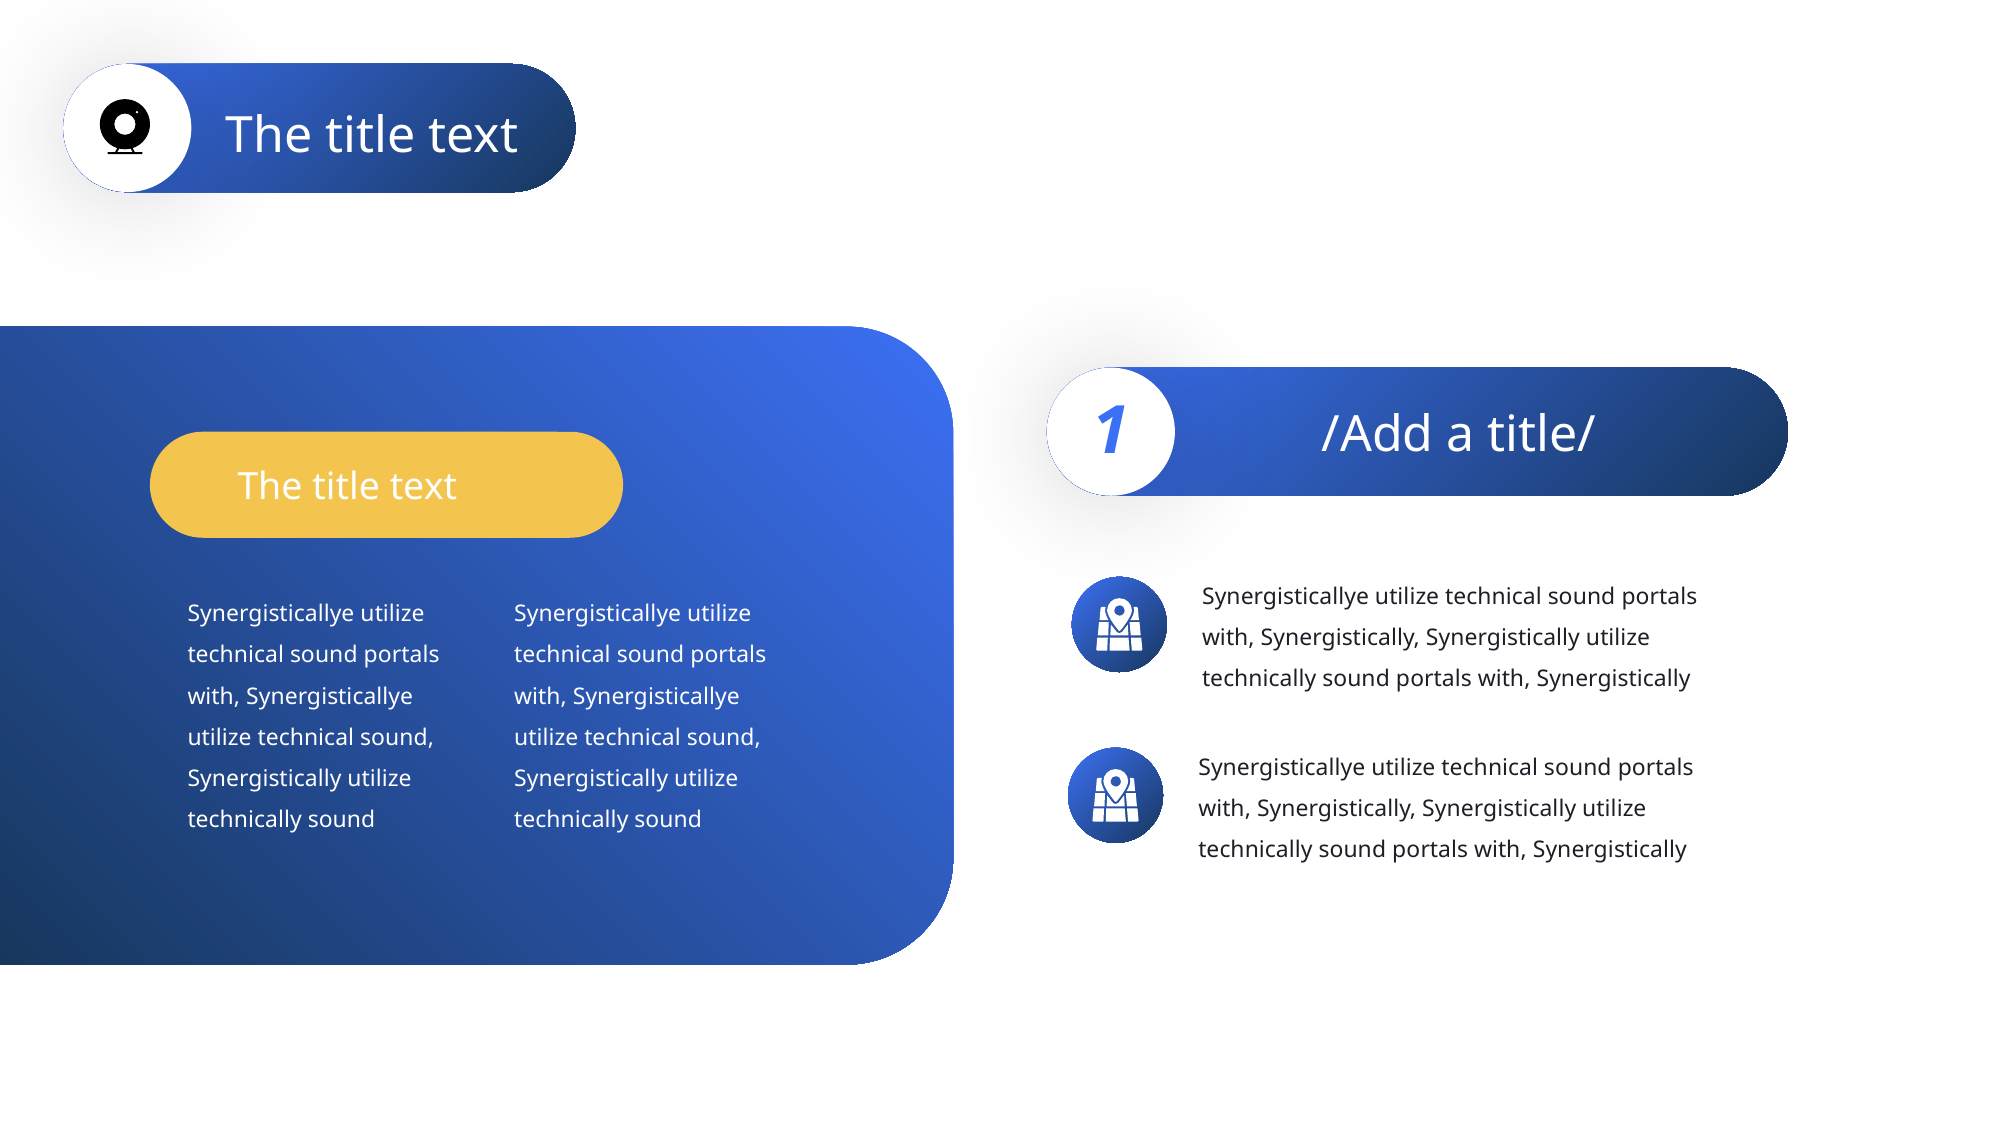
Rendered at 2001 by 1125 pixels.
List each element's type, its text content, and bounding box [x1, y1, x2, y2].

text_box [1070, 575, 1168, 674]
text_box [0, 325, 955, 966]
text_box Synergisticallye utilize technical sound portals with, Synergisticallye utilize technical sound, Synergistically utilize technically sound [187, 585, 480, 833]
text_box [63, 63, 612, 193]
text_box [1096, 598, 1143, 651]
text_box [1067, 746, 1165, 844]
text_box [1092, 769, 1139, 822]
text_box Synergisticallye utilize technical sound portals with, Synergistically, Synergistically utilize technically sound portals with, Synergistically [1202, 567, 1747, 692]
text_box [1197, 366, 1789, 497]
text_box The title text [222, 454, 551, 515]
text_box [148, 430, 625, 539]
text_box /Add a title/ [1198, 393, 1720, 469]
text_box Synergisticallye utilize technical sound portals with, Synergistically, Synergistically utilize technically sound portals with, Synergistically [1198, 738, 1743, 863]
text_box Synergisticallye utilize technical sound portals with, Synergisticallye utilize technical sound, Synergistically utilize technically sound [514, 585, 807, 833]
text_box 1 [1071, 386, 1150, 468]
text_box [1045, 366, 1176, 497]
